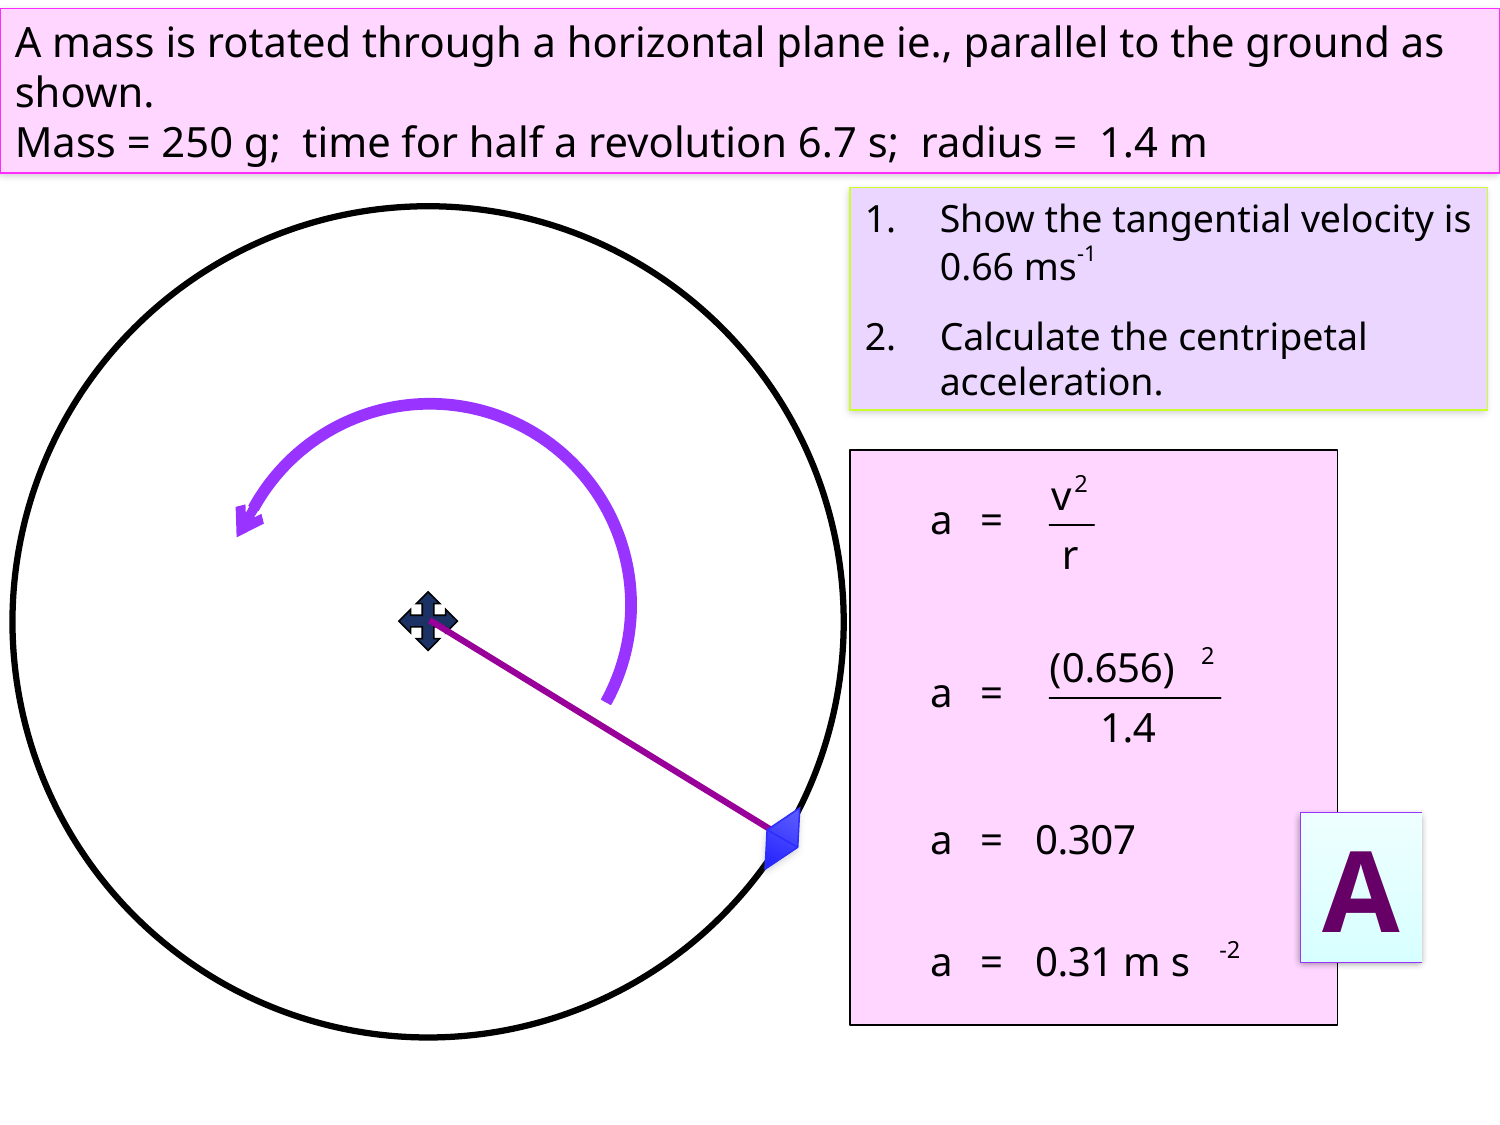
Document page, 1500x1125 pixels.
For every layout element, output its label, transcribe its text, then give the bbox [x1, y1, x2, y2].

text_box A mass is rotated through a horizontal plane ie., parallel to the ground as shown. Mass = 250 g; time for half a revolution 6.7 s; radius = 1.4 m [0, 8, 1500, 174]
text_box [849, 449, 1338, 1026]
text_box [223, 398, 637, 812]
text_box A [1341, 812, 1423, 963]
text_box Show the tangential velocity is 0.66 ms-1 Calculate the centripetal acceleration. [849, 187, 1488, 411]
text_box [12, 205, 844, 1038]
